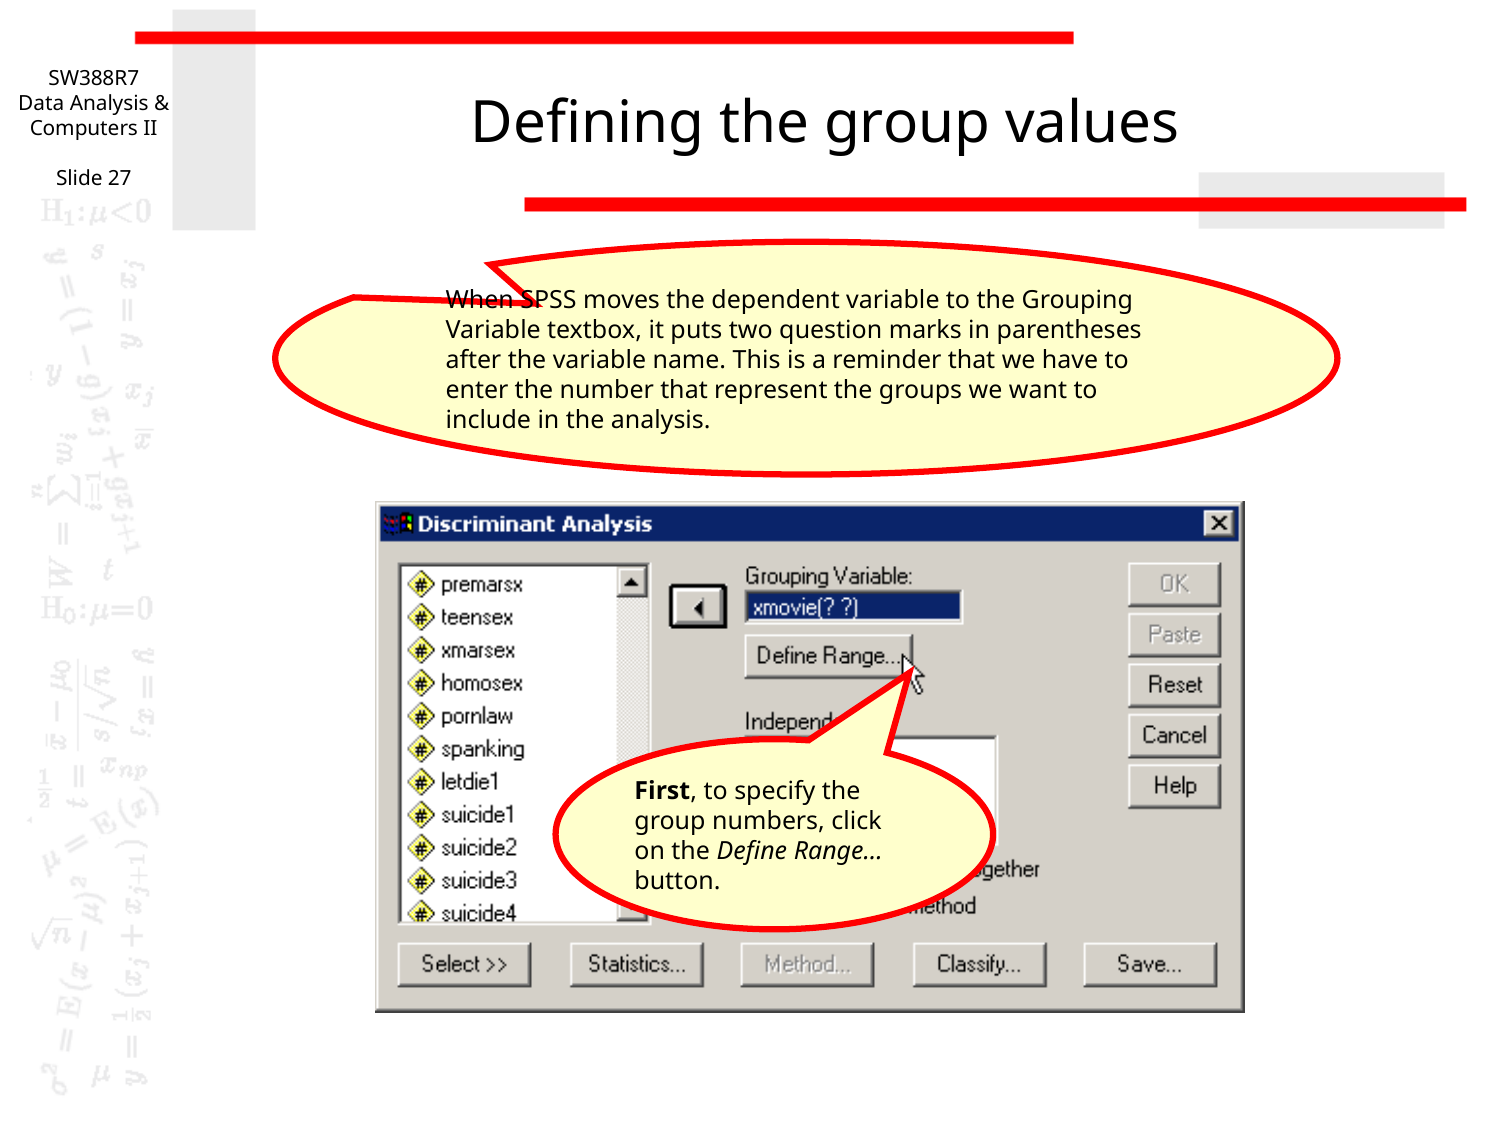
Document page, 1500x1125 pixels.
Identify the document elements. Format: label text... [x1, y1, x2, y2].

title Defining the group values [187, 50, 1463, 200]
text_box When SPSS moves the dependent variable to the Grouping Variable textbox, it puts two question marks in parentheses after the variable name. This is a reminder that we have to enter the number that represent the groups we want to include in the analysis. [275, 241, 1338, 475]
slide_number SW388R7 Data Analysis & Computers II Slide 27 [0, 50, 187, 200]
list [374, 500, 1245, 1013]
picture [18, 0, 1500, 1108]
